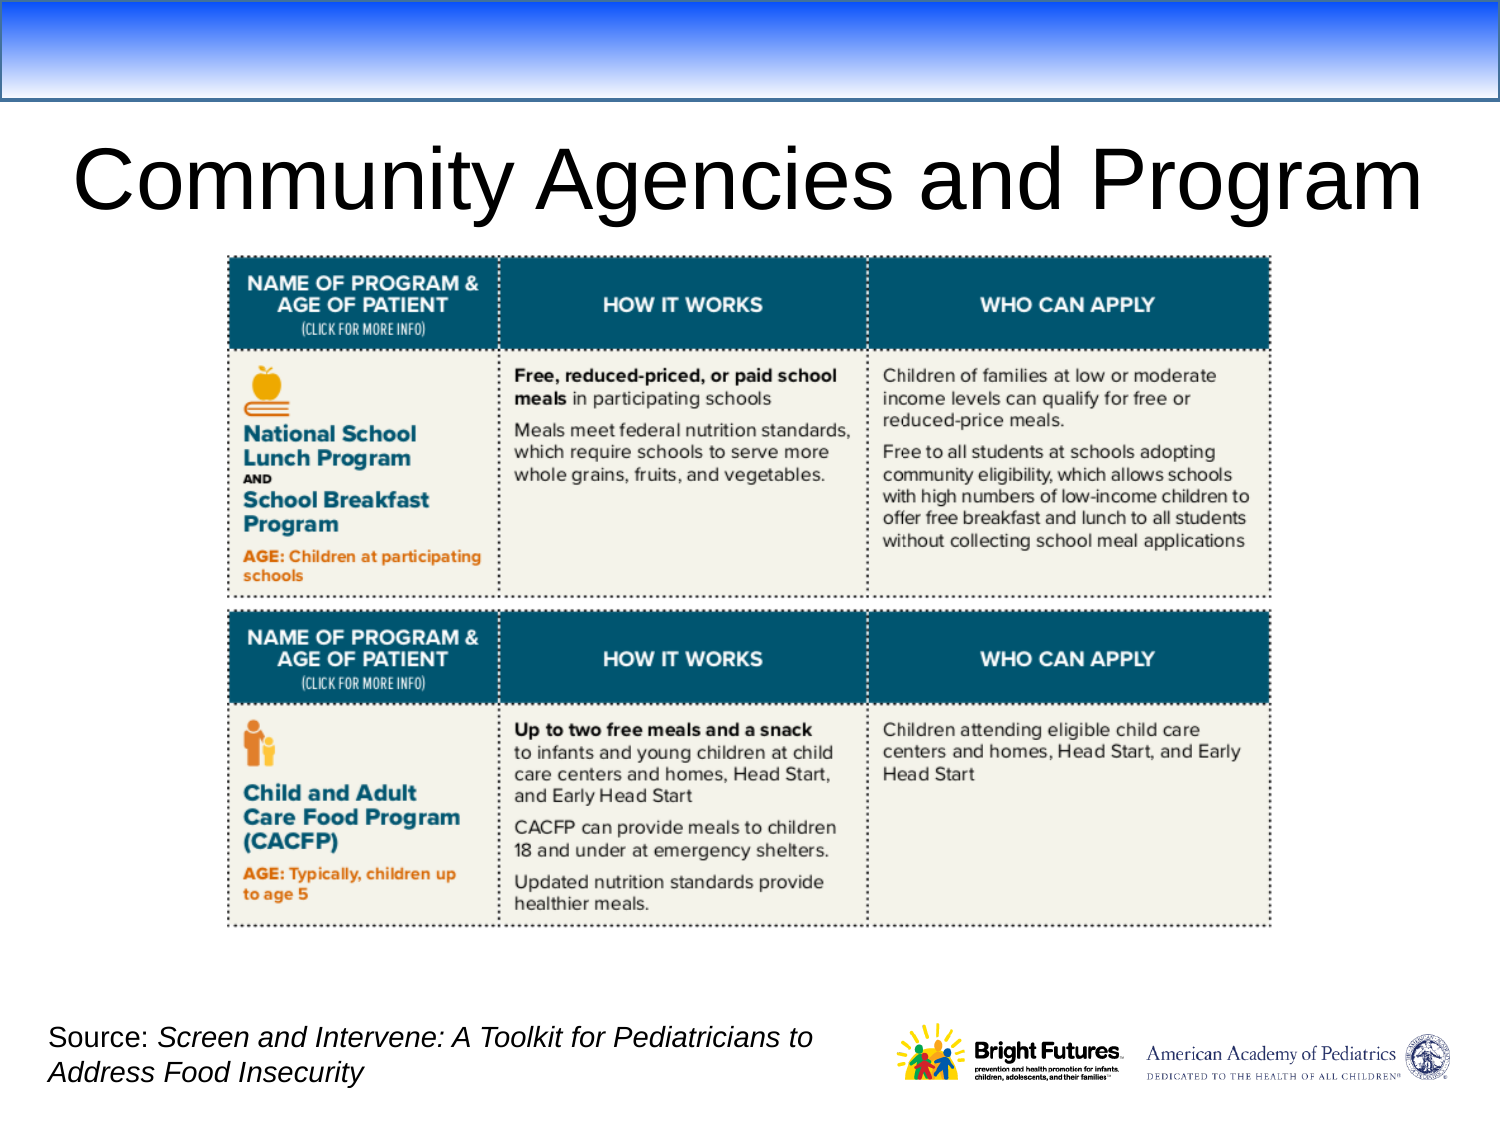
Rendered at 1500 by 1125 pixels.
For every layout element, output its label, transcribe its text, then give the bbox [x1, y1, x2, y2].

picture [881, 1016, 1450, 1090]
picture [227, 608, 1273, 929]
text_box Source: Screen and Intervene: A Toolkit for Pediatricians to Address Food Insecurity [40, 1010, 853, 1096]
text_box Community Agencies and Program [0, 126, 1500, 236]
picture [227, 255, 1273, 599]
